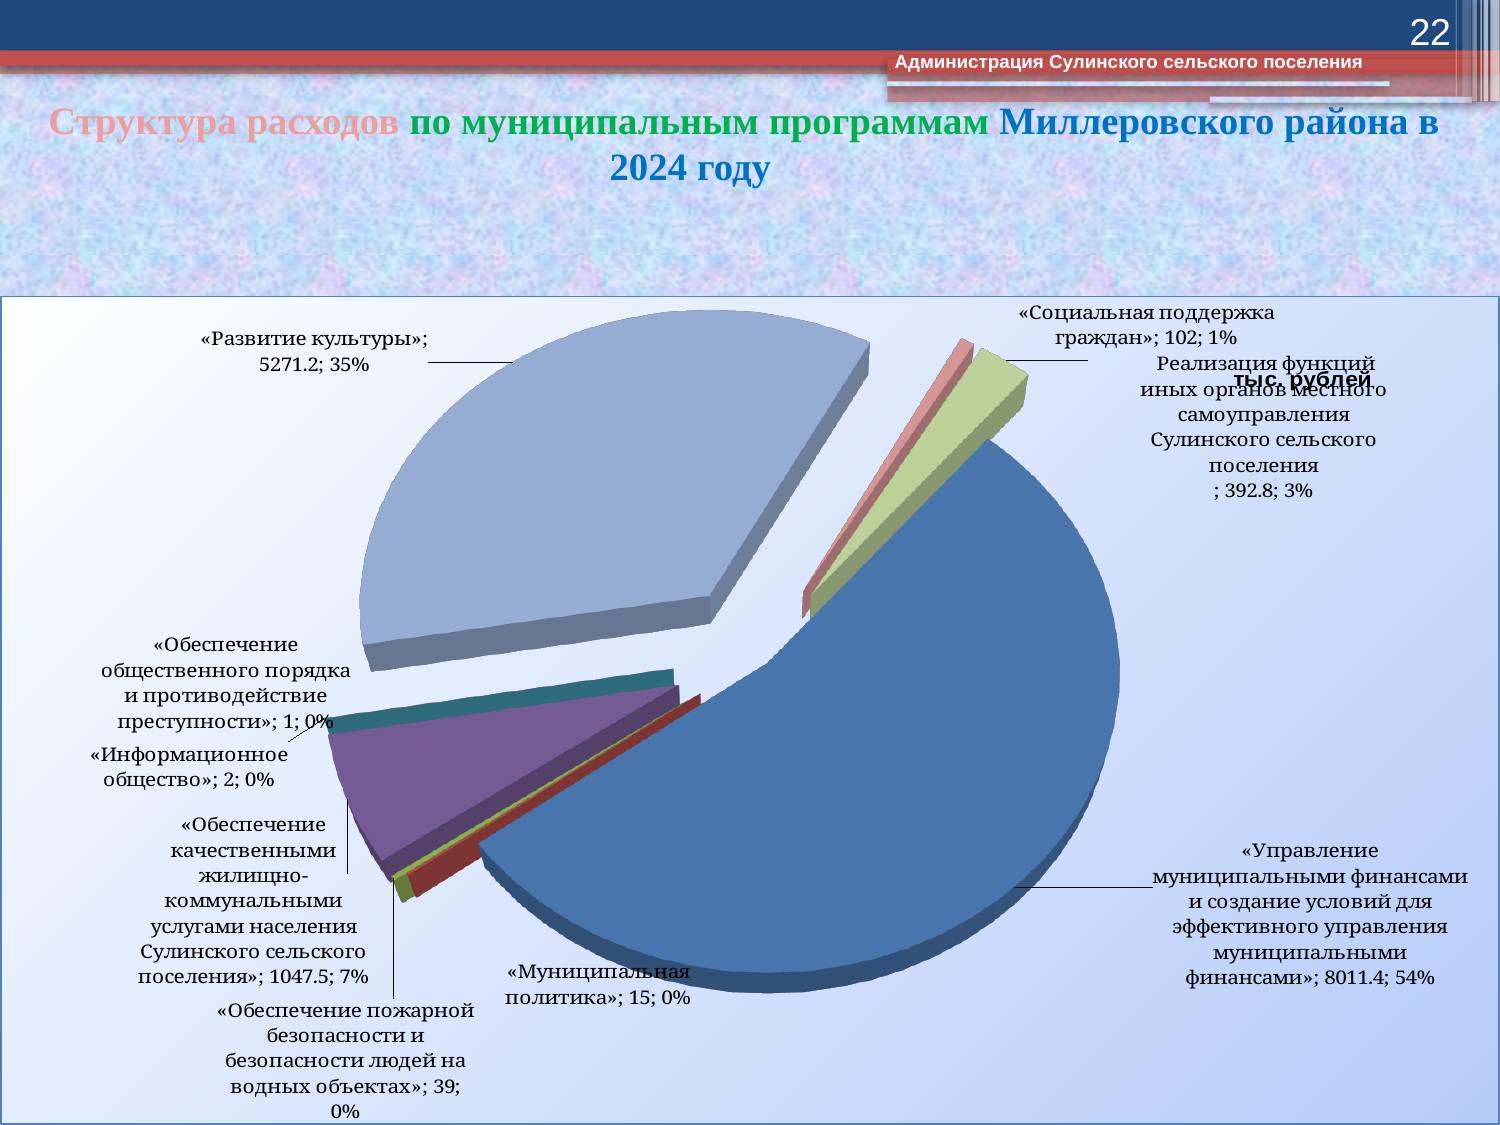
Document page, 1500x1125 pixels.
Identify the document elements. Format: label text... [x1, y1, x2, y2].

title Структура расходов по муниципальным программам Миллеровского района в 2024 году [29, 87, 1459, 197]
slide_number 22 [1340, 0, 1466, 61]
picture [0, 74, 1500, 207]
text_box Администрация Сулинского сельского поселения [879, 42, 1447, 80]
chart [0, 207, 1500, 1125]
